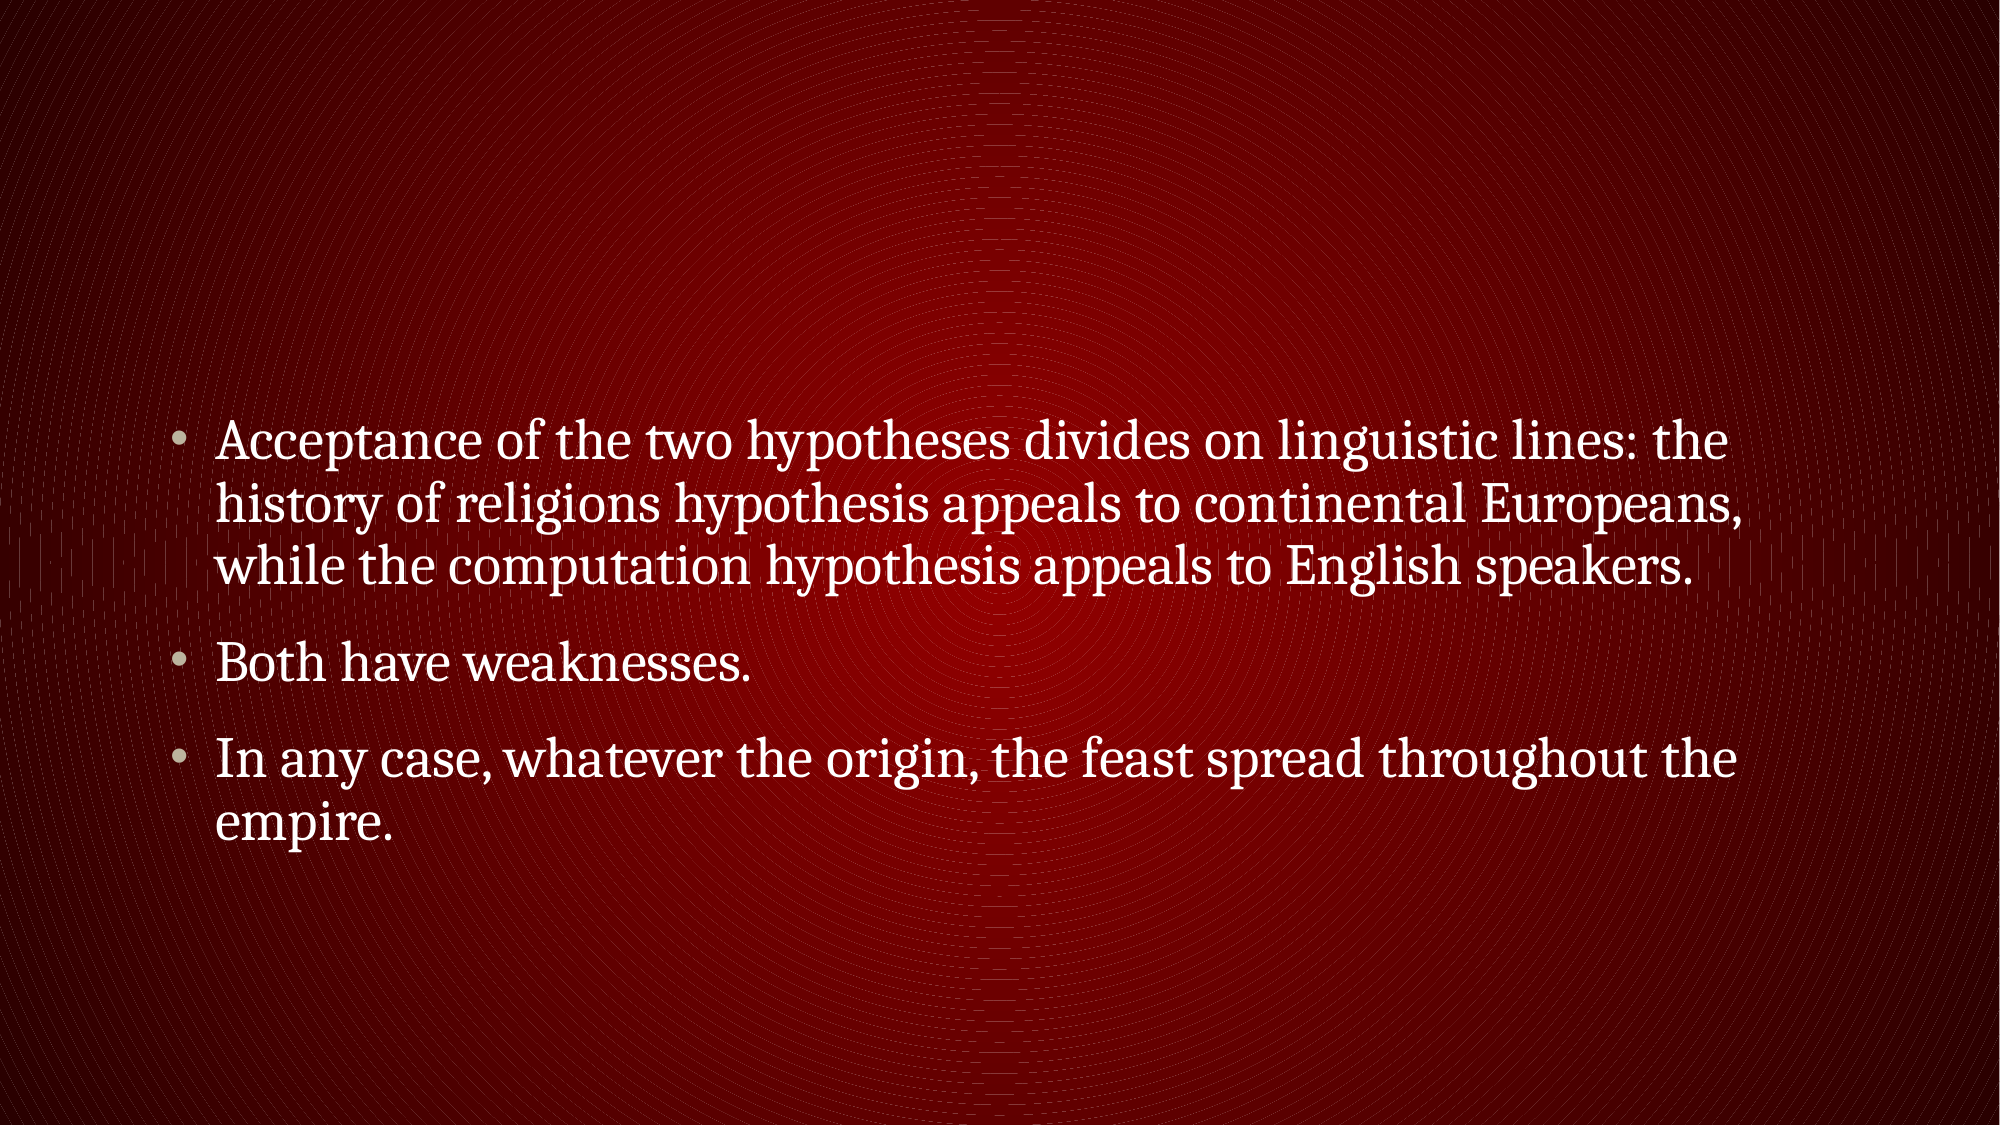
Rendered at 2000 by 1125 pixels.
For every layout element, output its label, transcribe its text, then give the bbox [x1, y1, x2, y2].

list Acceptance of the two hypotheses divides on linguistic lines: the history of religions hypothesis appeals to continental Europeans, while the computation hypothesis appeals to English speakers. Both have weaknesses. In any case, whatever the origin, the feast spread throughout the empire. [149, 295, 1850, 1030]
